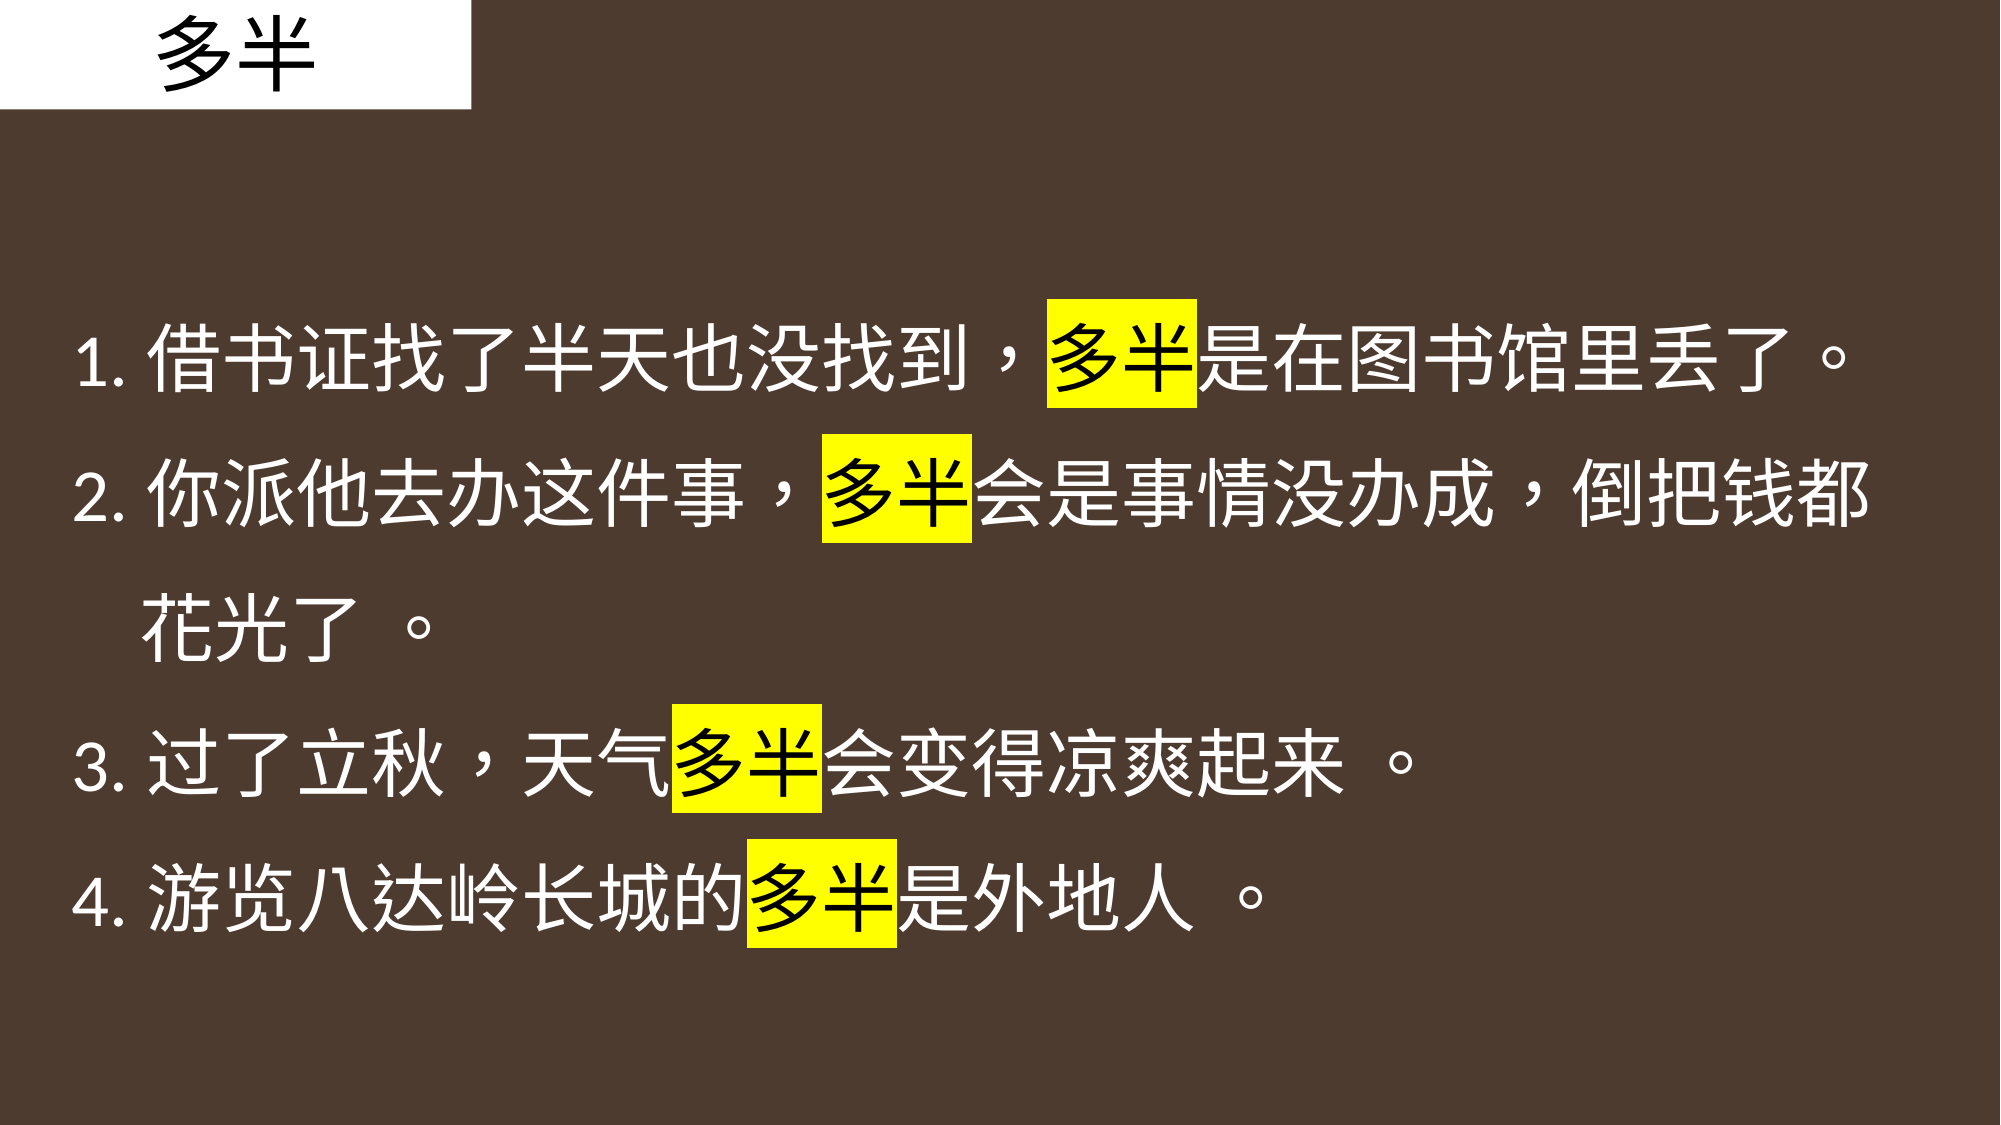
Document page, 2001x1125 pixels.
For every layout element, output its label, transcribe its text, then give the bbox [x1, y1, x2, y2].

text_box 1.借书证找了半天也没找到，多半是在图书馆里丢了。 2.你派他去办这件事，多半会是事情没办成，倒把钱都 花光了 。 3.过了立秋，天气多半会变得凉爽起来 。 4.游览八达岭长城的多半是外地人 。 [56, 258, 1944, 949]
text_box 多半 [0, 0, 472, 110]
